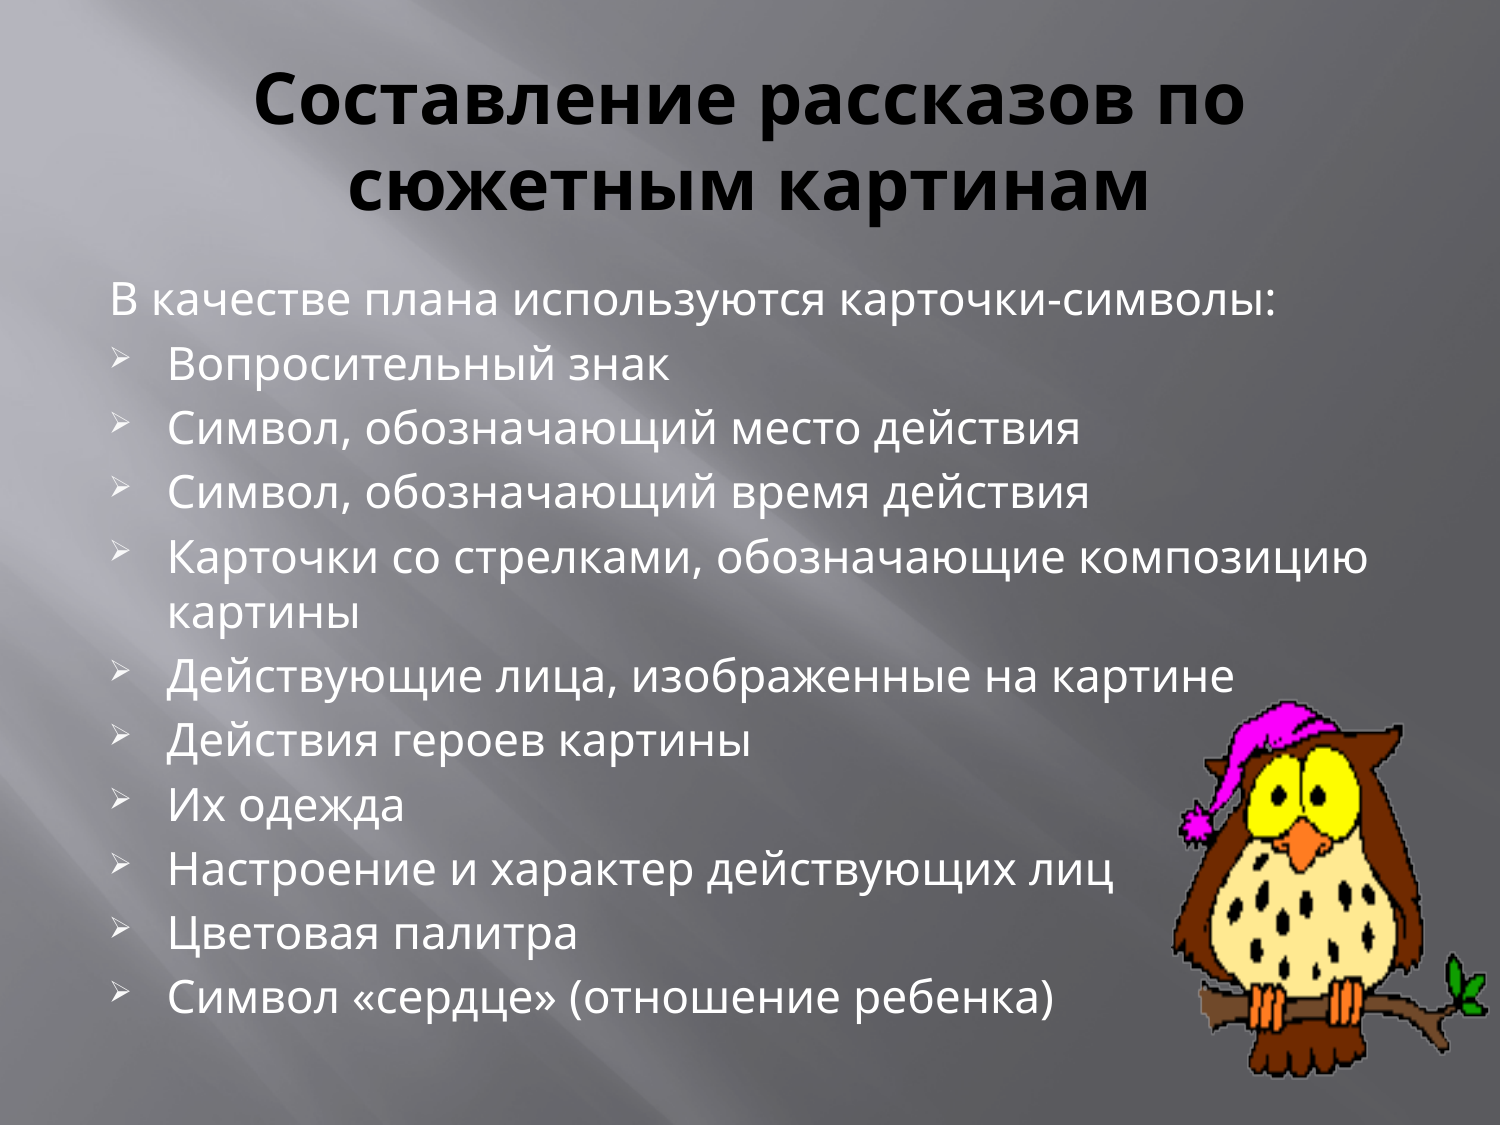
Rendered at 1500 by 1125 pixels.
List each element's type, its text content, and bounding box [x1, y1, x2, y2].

title Составление рассказов по сюжетным картинам [75, 45, 1425, 233]
picture [1171, 691, 1500, 1091]
list В качестве плана используются карточки-символы: Вопросительный знак Символ, обозначающий место действия Символ, обозначающий время действия Карточки со стрелками, обозначающие композицию картины Действующие лица, изображенные на картине Действия героев картины Их одежда Настроение и характер действующих лиц Цветовая палитра Символ «сердце» (отношение ребенка) [75, 262, 1425, 1035]
